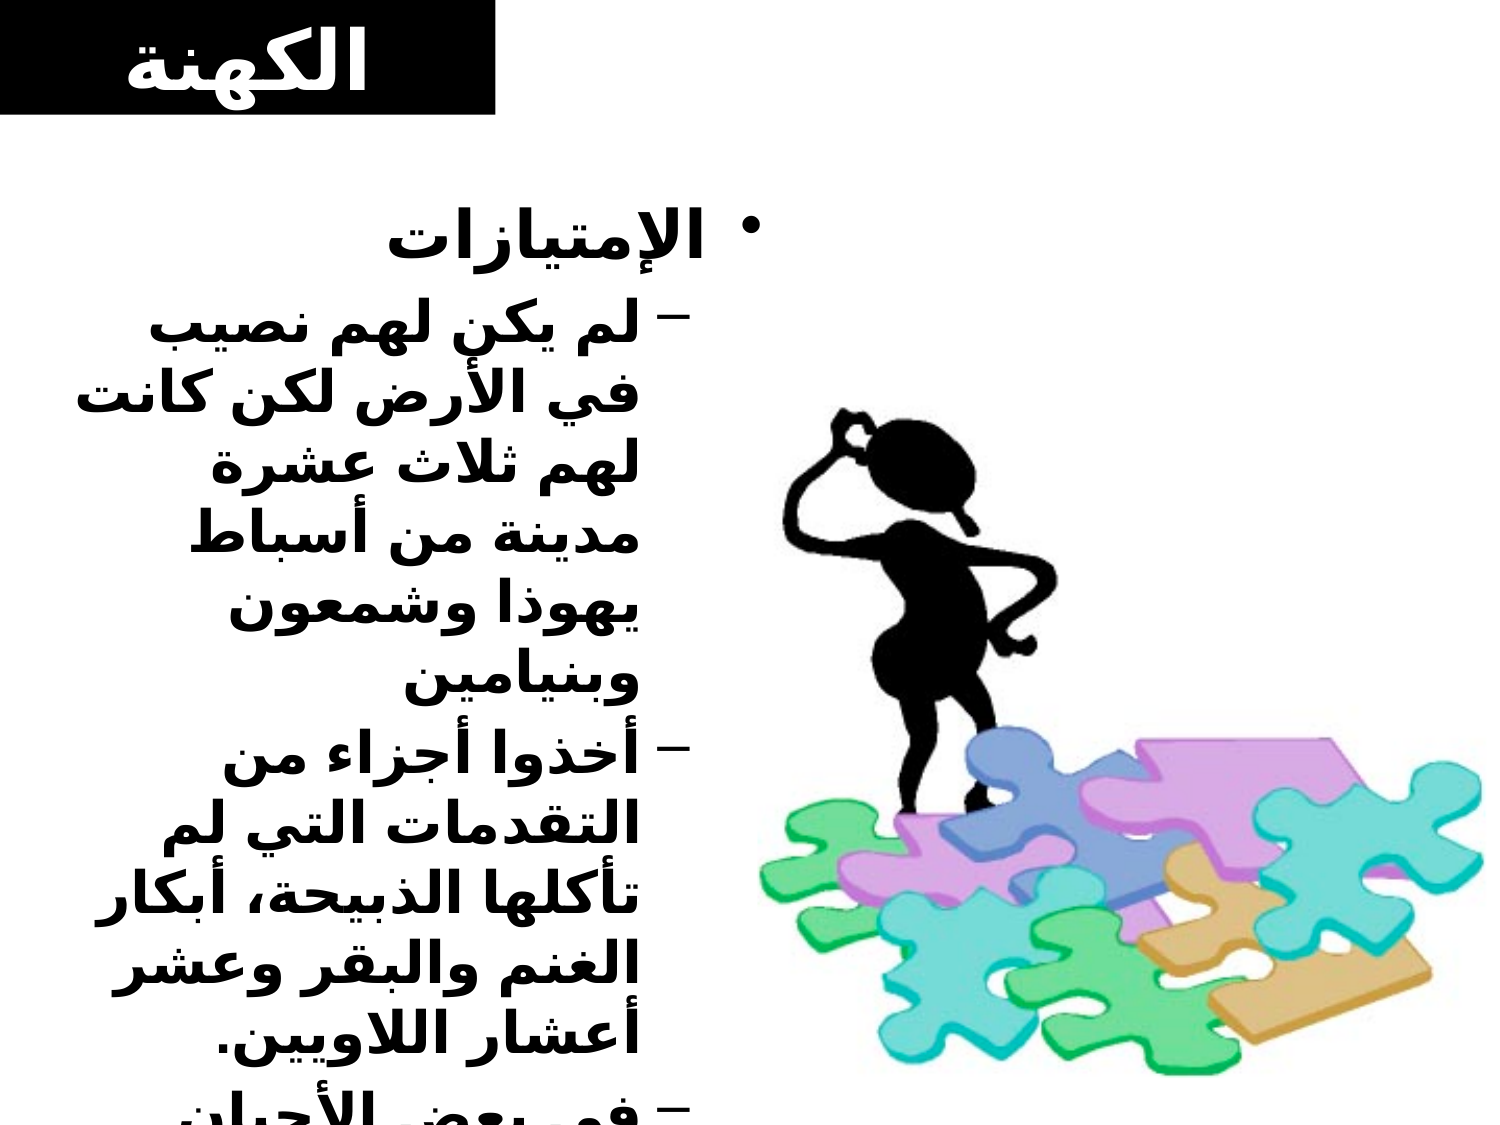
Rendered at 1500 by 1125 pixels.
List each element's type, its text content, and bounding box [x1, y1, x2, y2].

picture [753, 402, 1500, 1124]
text_box الكهنة [0, 0, 496, 115]
list الإمتيازات لم يكن لهم نصيب في الأرض لكن كانت لهم ثلاث عشرة مدينة من أسباط يهوذا وشمعون وبنيامين أخذوا أجزاء من التقدمات التي لم تأكلها الذبيحة، أبكار الغنم والبقر وعشر أعشار اللاويين. في بعض الأحيان حصلوا على غنائم المعارك [29, 184, 780, 1125]
